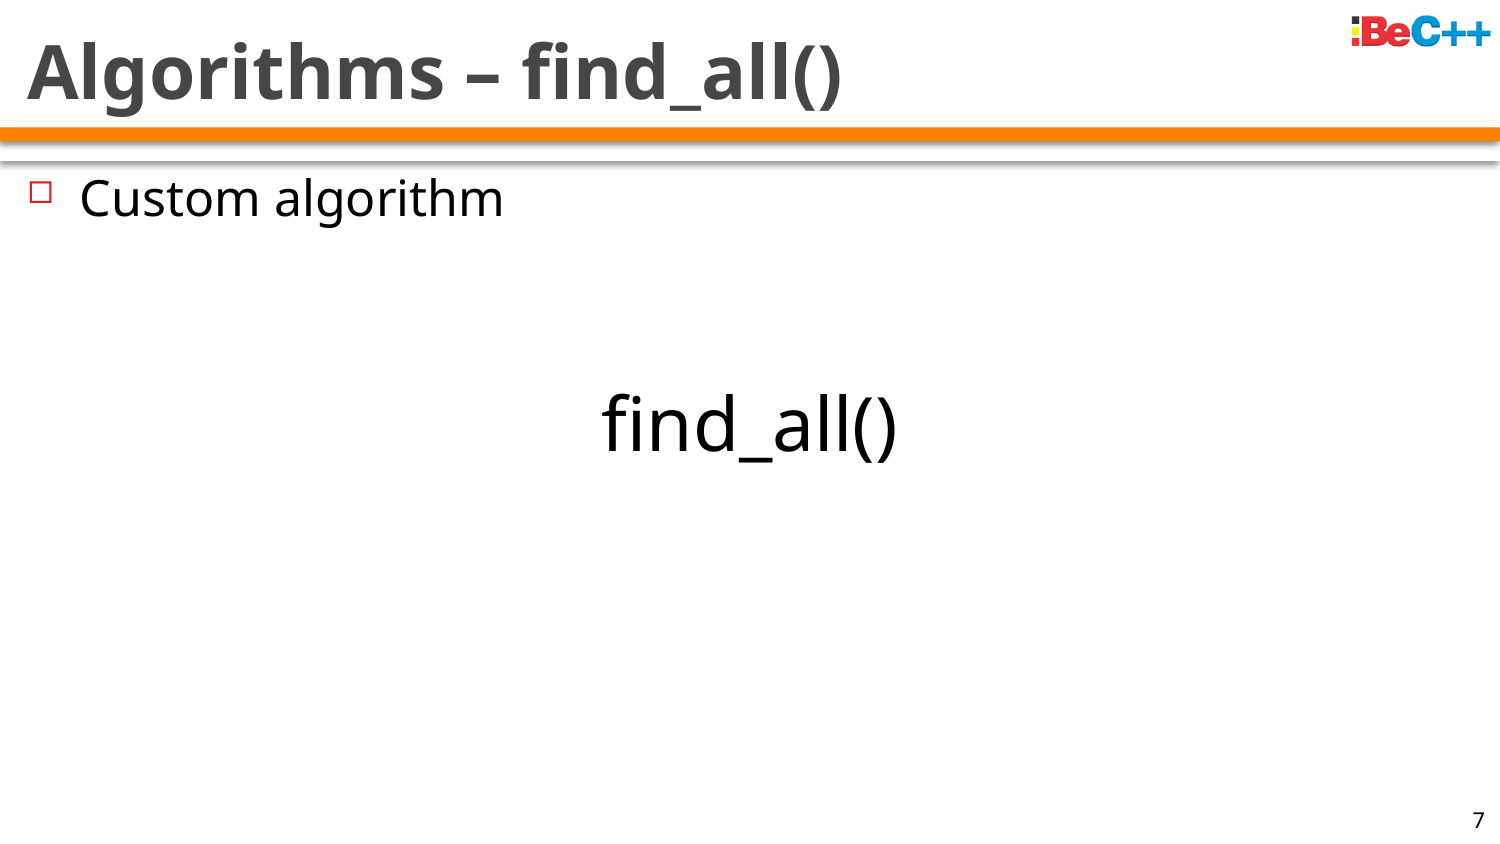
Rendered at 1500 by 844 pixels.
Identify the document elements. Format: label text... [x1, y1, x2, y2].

title Algorithms – find_all() [12, 19, 1488, 122]
picture [1350, 14, 1491, 30]
list Custom algorithm [12, 159, 1488, 835]
text_box find_all() [586, 368, 914, 474]
